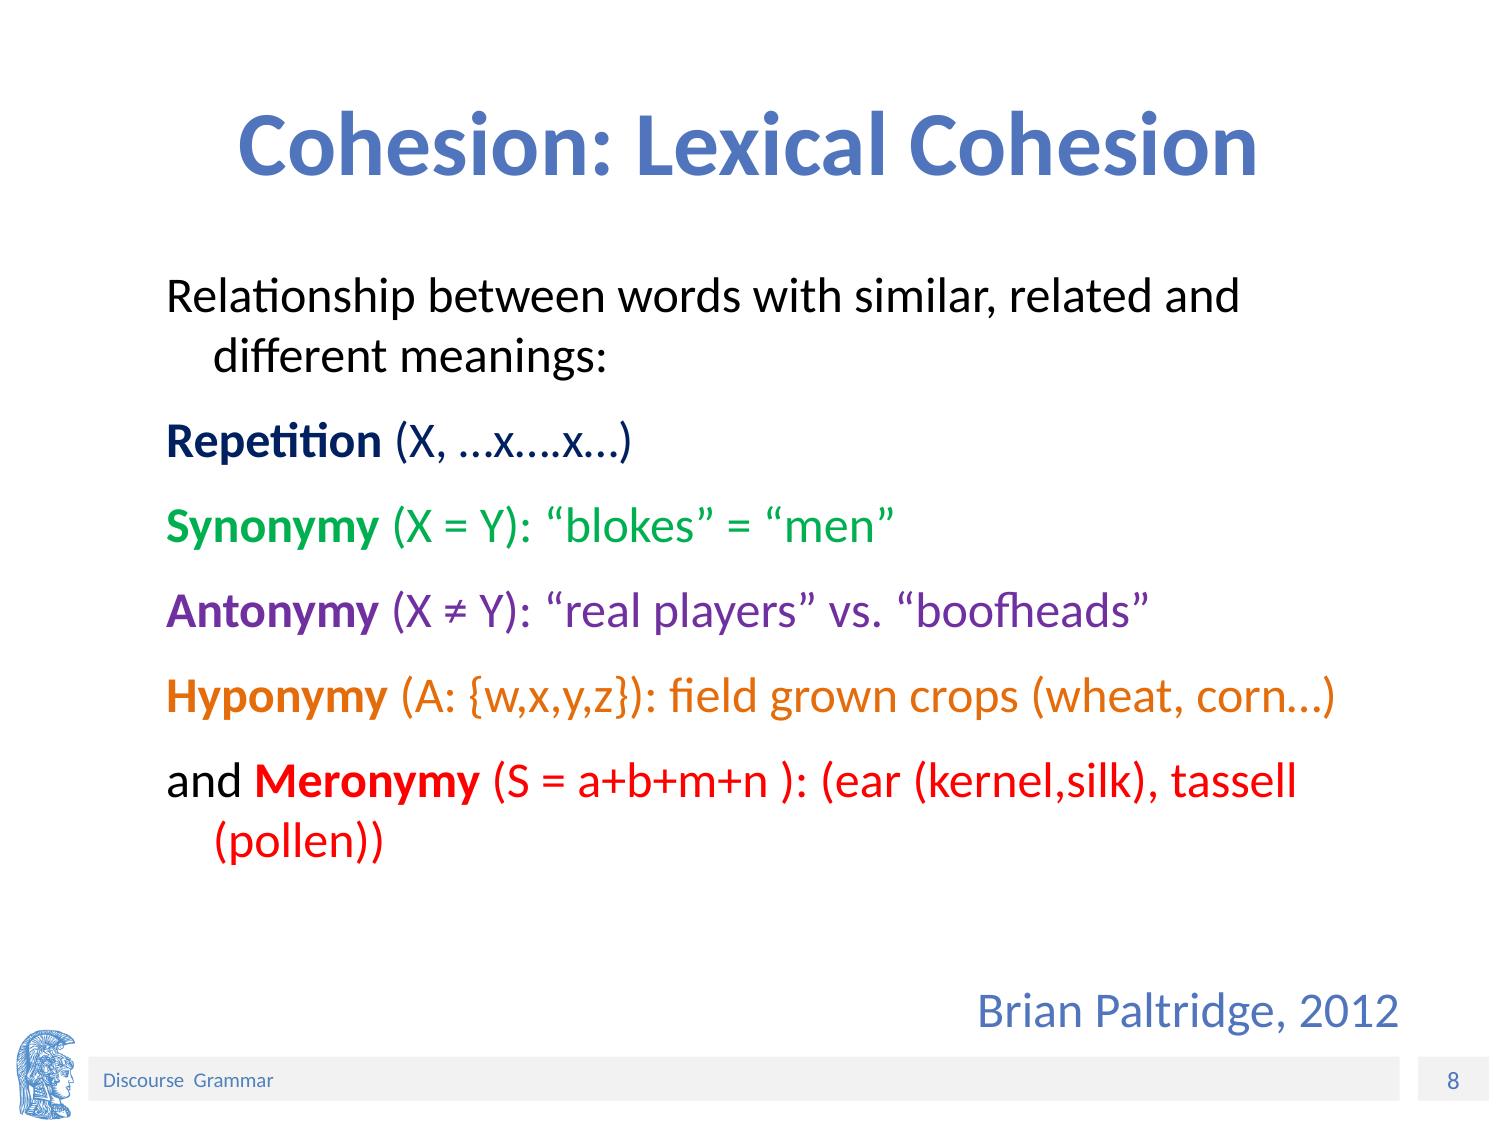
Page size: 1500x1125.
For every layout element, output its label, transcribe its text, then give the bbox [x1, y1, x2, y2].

title Cohesion: Lexical Cohesion [75, 45, 1425, 233]
picture [9, 1026, 81, 1120]
list Relationship between words with similar, related and different meanings: Repetition (X, …x….x…) Synonymy (X = Y): “blokes” = “men” Antonymy (X ≠ Y): “real players” vs. “boofheads” Hyponymy (A: {w,x,y,z}): field grown crops (wheat, corn…) and Meronymy (S = a+b+m+n ): (ear (kernel,silk), tassell (pollen)) Brian Paltridge, 2012 [76, 255, 1427, 998]
